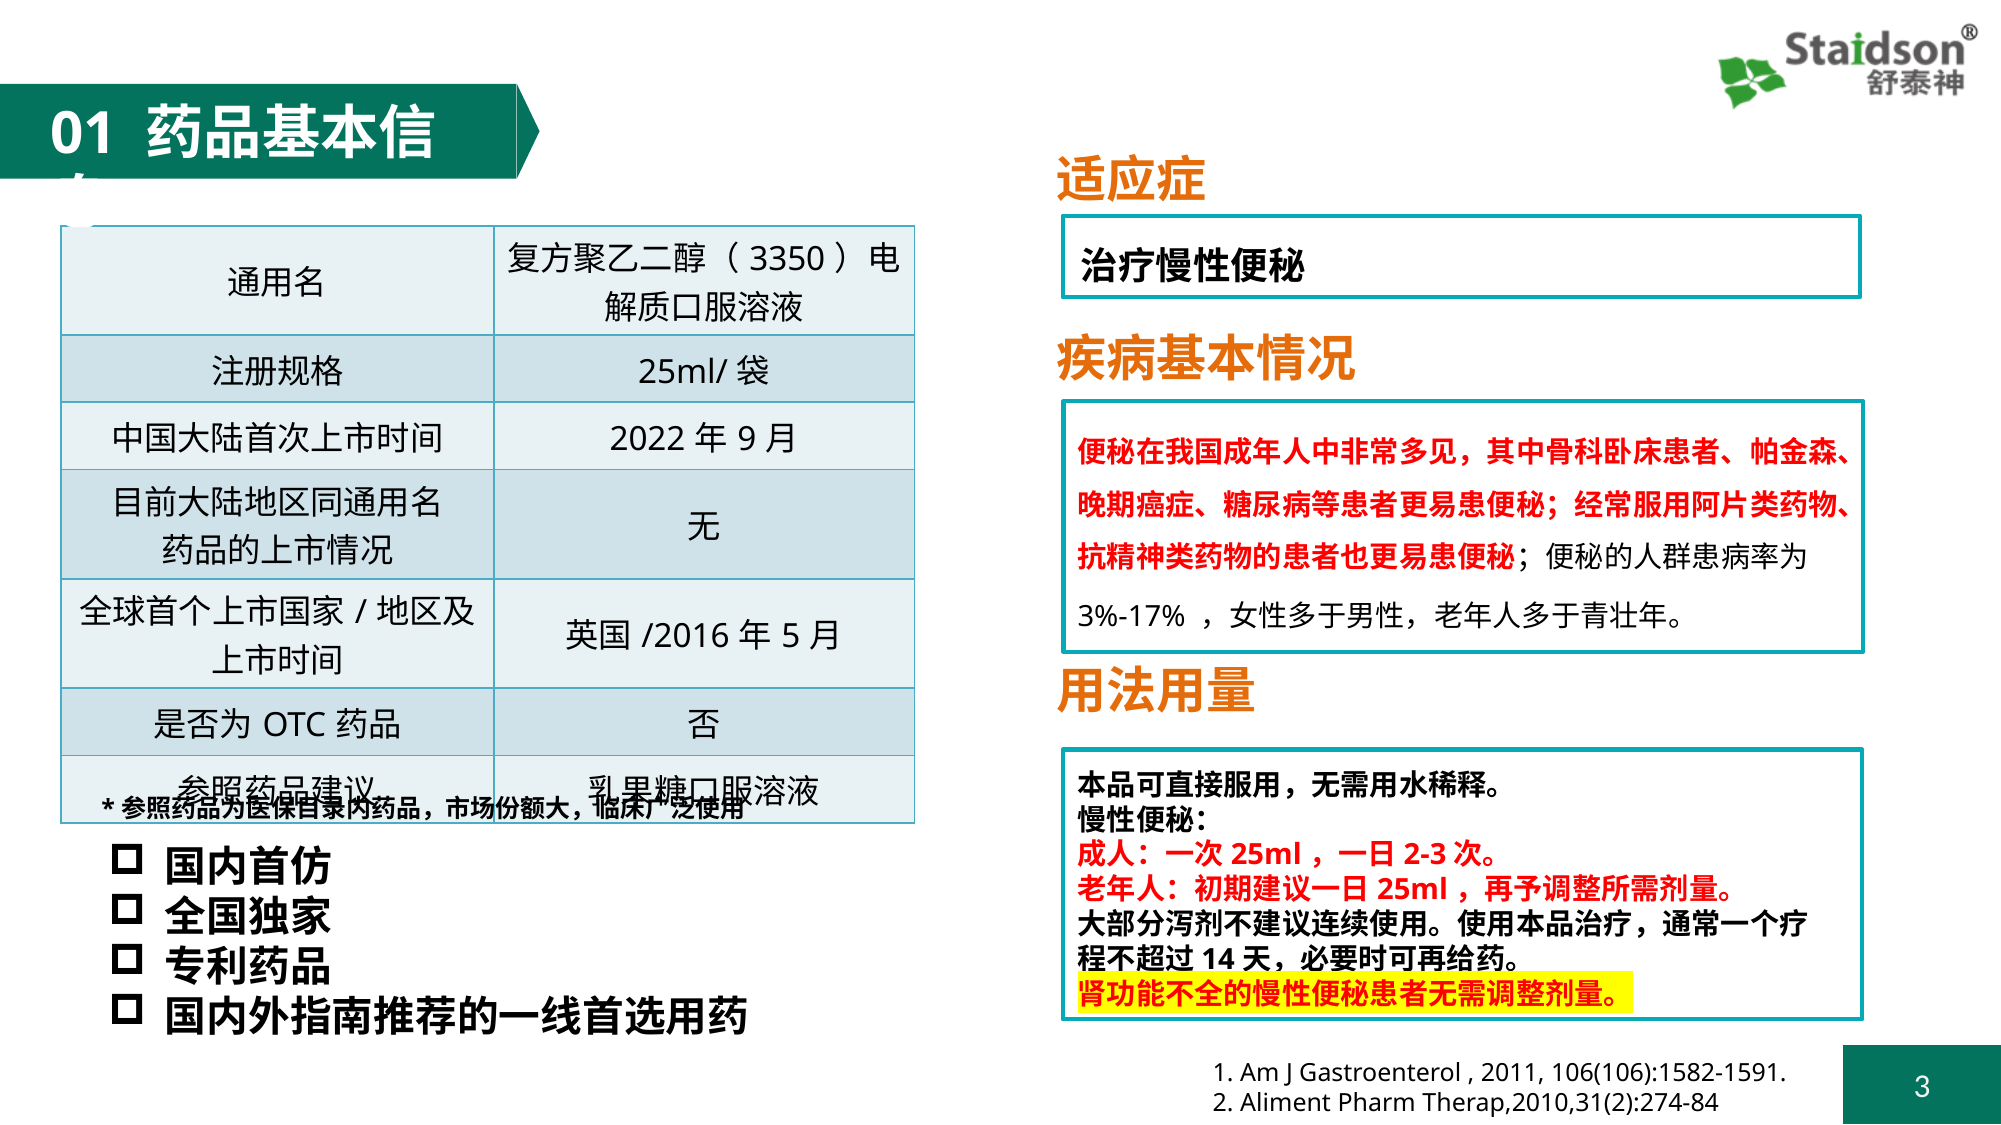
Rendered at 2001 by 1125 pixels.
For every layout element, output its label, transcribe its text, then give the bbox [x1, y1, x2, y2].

text_box 便秘在我国成年人中非常多见，其中骨科卧床患者、帕金森、晚期癌症、糖尿病等患者更易患便秘；经常服用阿片类药物、抗精神类药物的患者也更易患便秘；便秘的人群患病率为 3%-17% ，女性多于男性，老年人多于青壮年。 [1525, 408, 1876, 641]
text_box 1. Am J Gastroenterol , 2011, 106(106):1582-1591. 2. Aliment Pharm Therap,2010,31(2):274-84 [1197, 1049, 1843, 1124]
table_cell 无 [495, 470, 914, 578]
table_cell 参照药品建议 [62, 756, 493, 822]
picture [1707, 12, 1992, 125]
table_cell 中国大陆首次上市时间 [62, 403, 493, 469]
table_cell 目前大陆地区同通用名 药品的上市情况 [62, 470, 493, 578]
table_cell 乳果糖口服溶液 [495, 756, 914, 822]
table_cell 是否为OTC药品 [62, 689, 493, 755]
text_box 01 药品基本信息 [35, 87, 508, 243]
table_header 复方聚乙二醇（3350）电解质口服溶液 [495, 227, 914, 334]
table_cell 英国/2016年5月 [495, 580, 914, 687]
text_box [1525, 214, 1862, 299]
table_cell 否 [495, 689, 914, 755]
text_box [1525, 399, 1865, 408]
text_box *参照药品为医保目录内药品，市场份额大，临床广泛使用 [86, 785, 891, 830]
text_box [1525, 641, 1865, 654]
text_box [1041, 139, 1521, 728]
text_box 治疗慢性便秘 [1525, 234, 1733, 305]
text_box 国内首仿 全国独家 专利药品 国内外指南推荐的一线首选用药 [93, 832, 836, 1048]
table_cell 2022年9月 [495, 403, 914, 469]
text_box [1061, 747, 1864, 1021]
table_header 通用名 [62, 243, 493, 334]
table_cell 全球首个上市国家/地区及上市时间 [62, 580, 493, 687]
table_cell 25ml/袋 [495, 336, 914, 401]
text_box 本品可直接服用，无需用水稀释。 慢性便秘： 成人：一次25ml，一日2-3次。 老年人：初期建议一日25ml，再予调整所需剂量。 大部分泻剂不建议连续使用。使用本品治疗，通常一个疗程不超过14天，必要时可再给药。 肾功能不全的慢性便秘患者无需调整剂量。 [1062, 758, 1846, 1018]
table_cell 注册规格 [62, 336, 493, 401]
